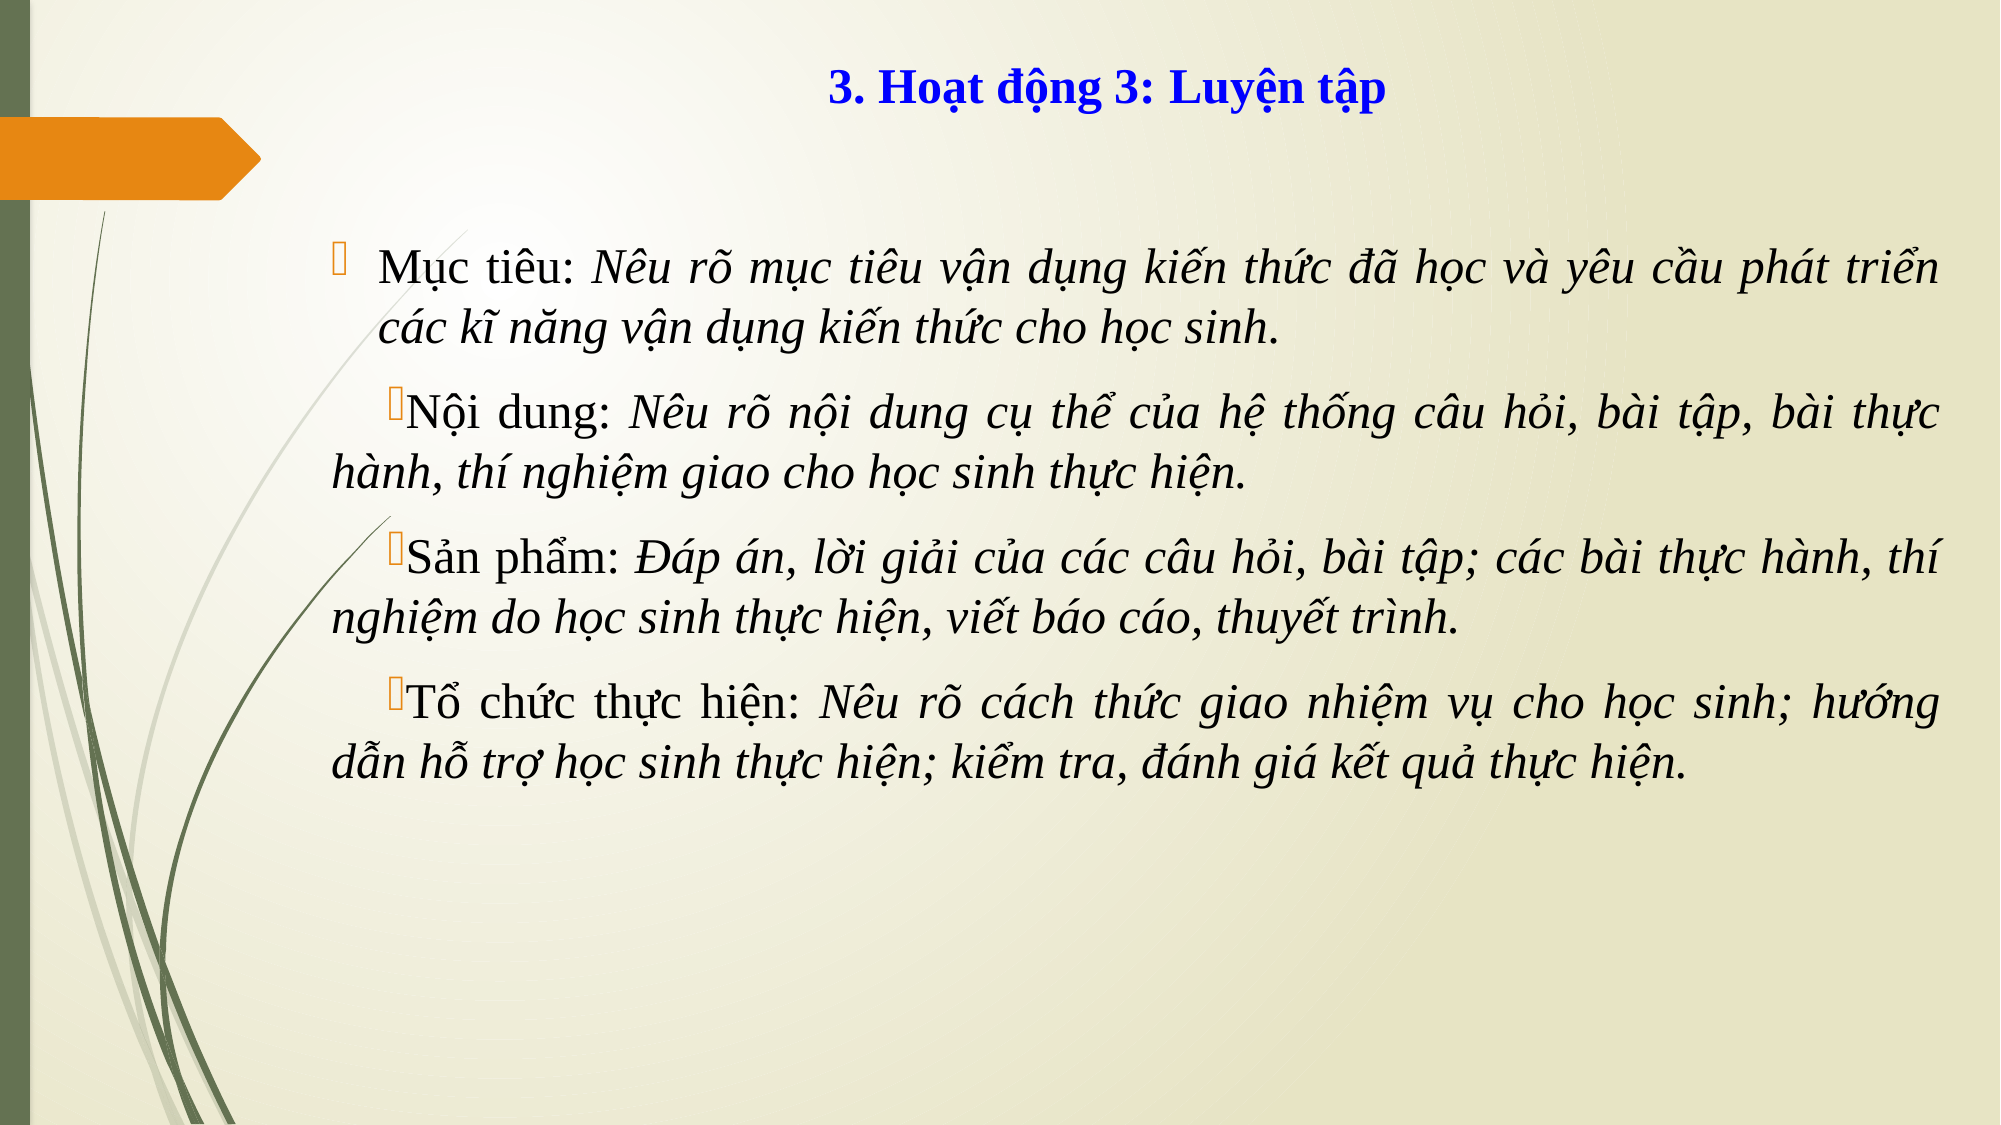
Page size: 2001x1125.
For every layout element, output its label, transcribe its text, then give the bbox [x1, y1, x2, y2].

list Mục tiêu: Nêu rõ mục tiêu vận dụng kiến thức đã học và yêu cầu phát triển các kĩ năng vận dụng kiến thức cho học sinh. Nội dung: Nêu rõ nội dung cụ thể của hệ thống câu hỏi, bài tập, bài thực hành, thí nghiệm giao cho học sinh thực hiện. Sản phẩm: Đáp án, lời giải của các câu hỏi, bài tập; các bài thực hành, thí nghiệm do học sinh thực hiện, viết báo cáo, thuyết trình. Tổ chức thực hiện: Nêu rõ cách thức giao nhiệm vụ cho học sinh; hướng dẫn hỗ trợ học sinh thực hiện; kiểm tra, đánh giá kết quả thực hiện. [259, 226, 1956, 1039]
title 3. Hoạt động 3: Luyện tập [259, 45, 1956, 190]
